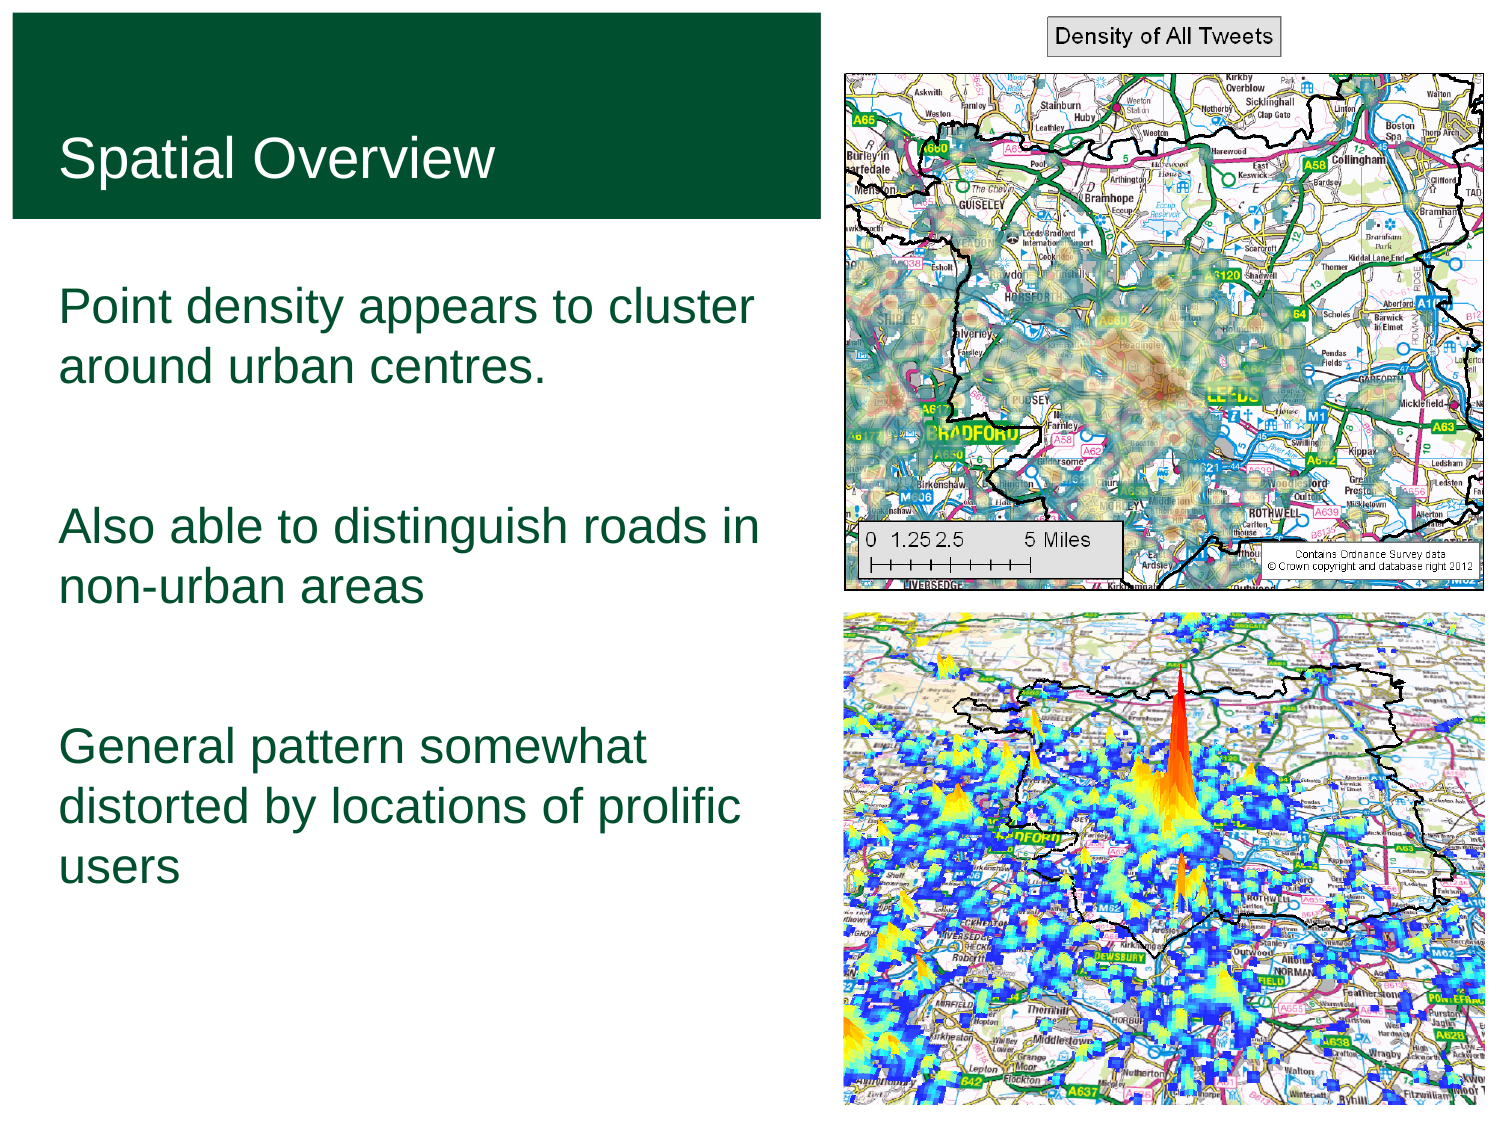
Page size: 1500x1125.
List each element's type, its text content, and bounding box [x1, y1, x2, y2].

text_box [820, 0, 1498, 1125]
title Spatial Overview [58, 2, 820, 191]
list Point density appears to cluster around urban centres. Also able to distinguish roads in non-urban areas General pattern somewhat distorted by locations of prolific users [58, 273, 809, 911]
